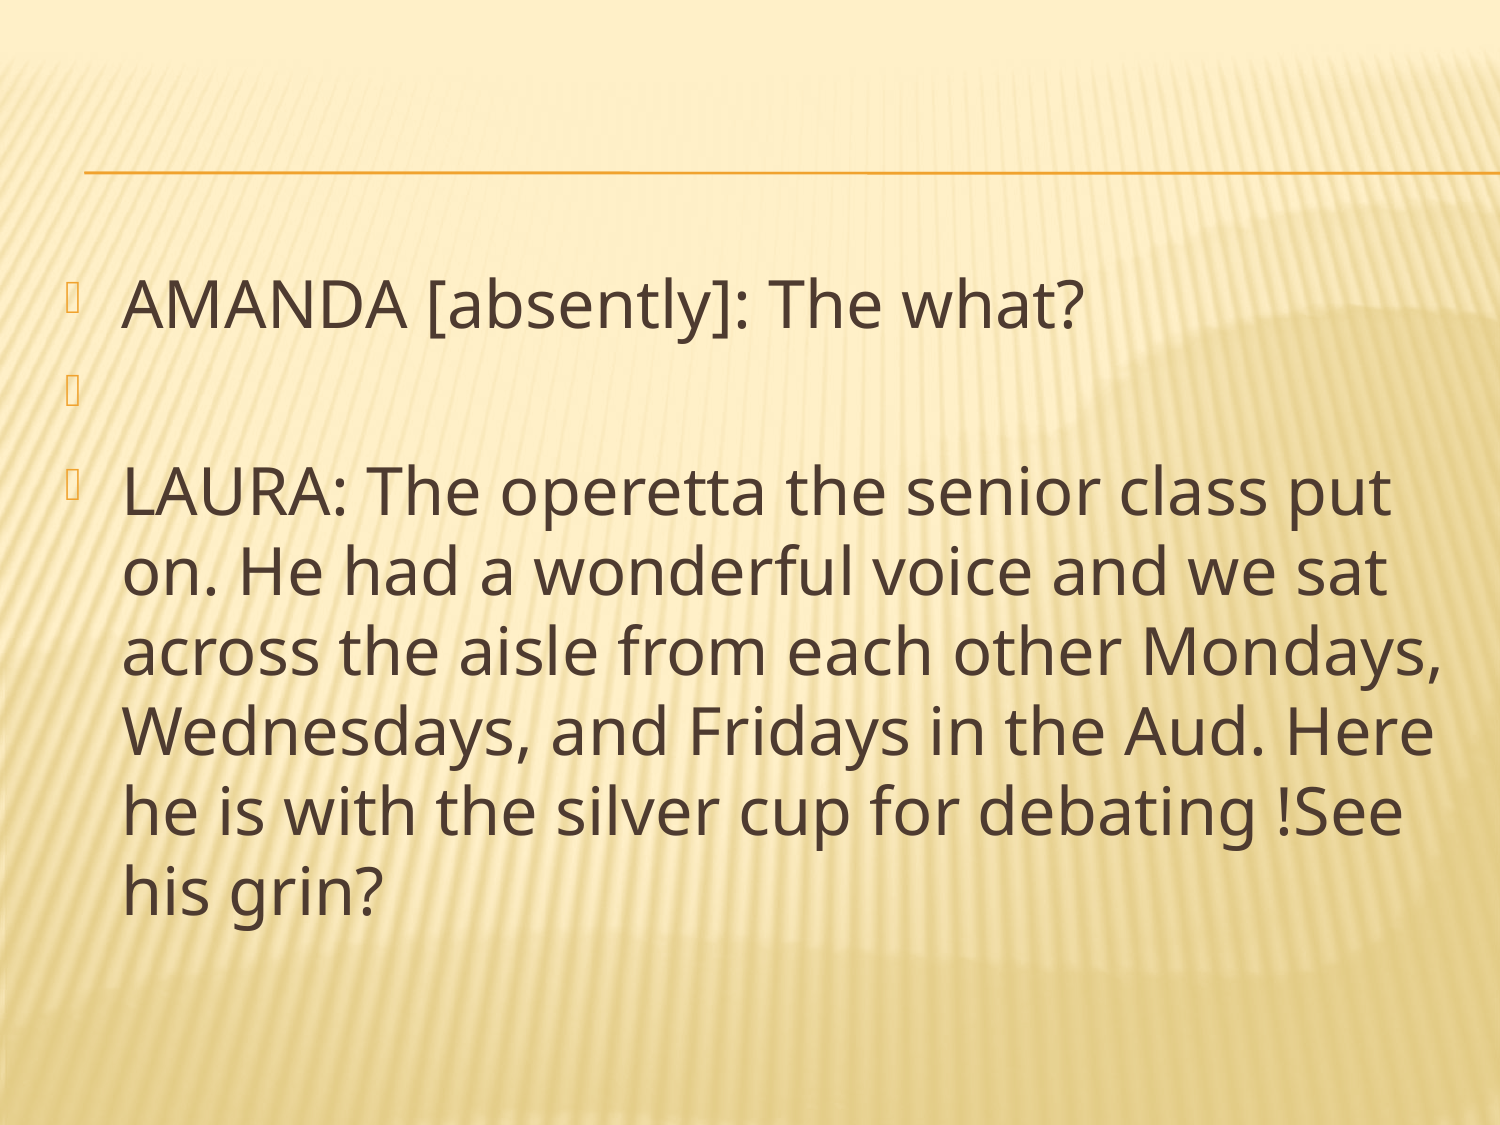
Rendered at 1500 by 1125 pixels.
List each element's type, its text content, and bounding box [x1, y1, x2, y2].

list AMANDA [absently]: The what? LAURA: The operetta the senior class put on. He had a wonderful voice and we sat across the aisle from each other Mondays, Wednesdays, and Fridays in the Aud. Here he is with the silver cup for debating !See his grin? [50, 254, 1475, 998]
